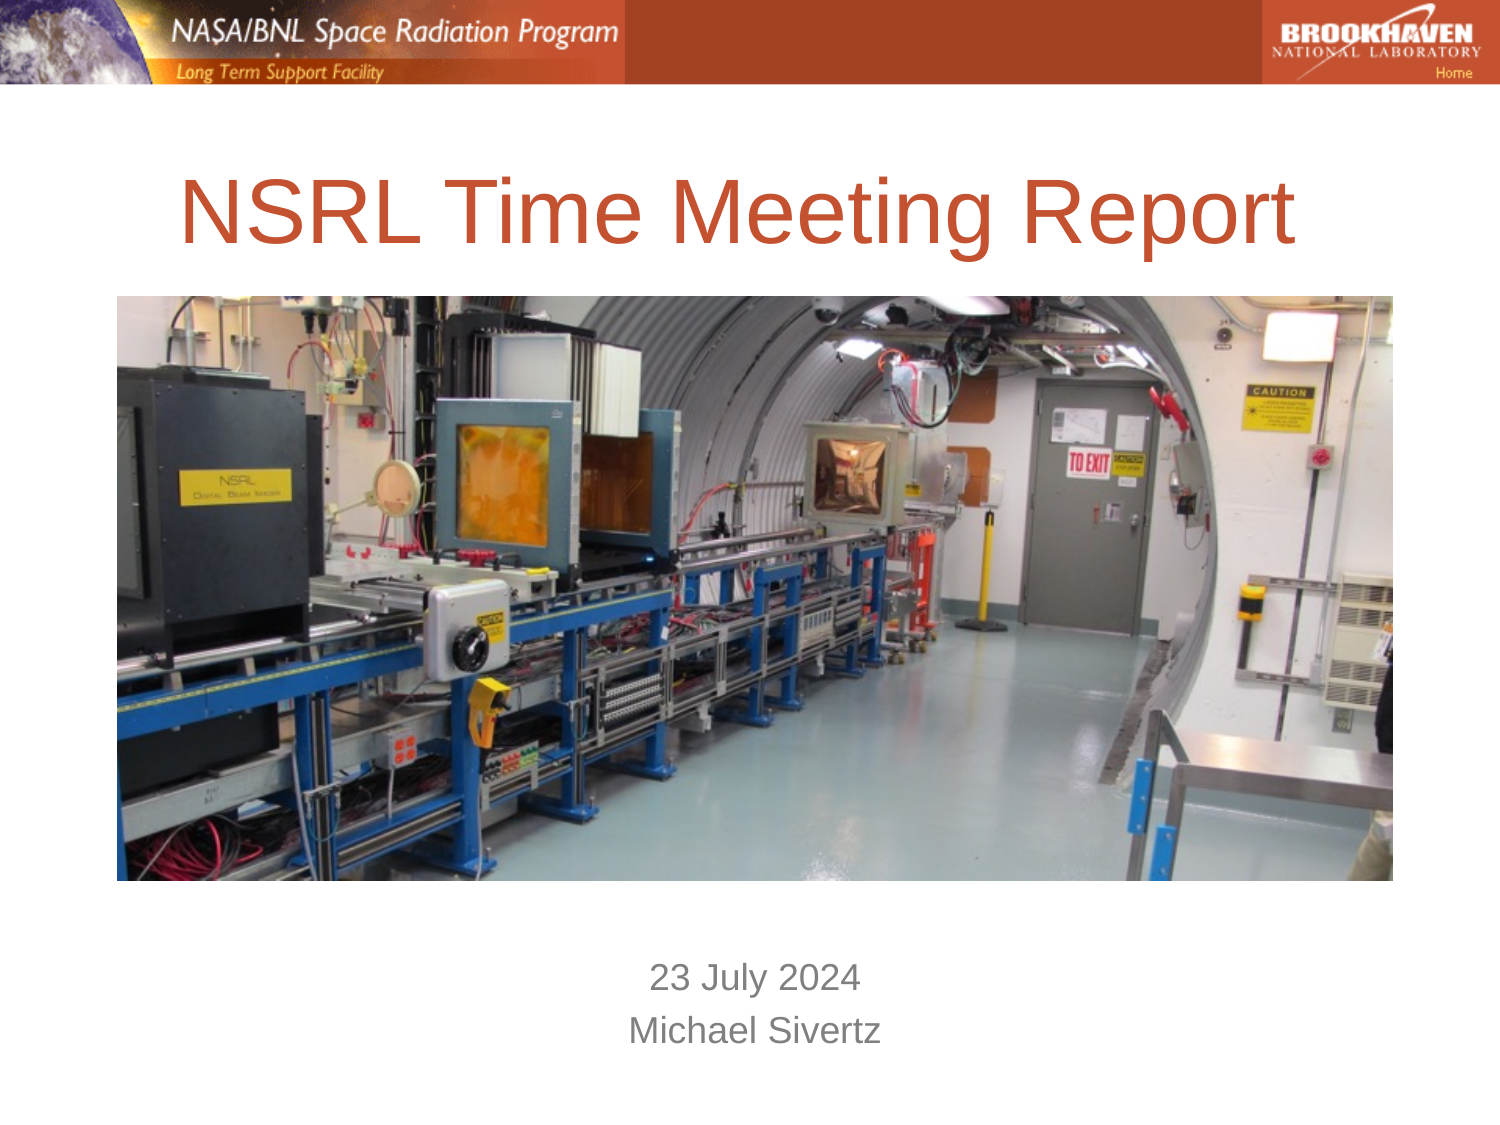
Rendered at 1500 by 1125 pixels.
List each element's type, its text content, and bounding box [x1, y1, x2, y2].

picture [1263, 0, 1500, 84]
picture [117, 164, 1393, 882]
picture [0, 0, 624, 84]
title NSRL Time Meeting Report [64, 113, 1412, 300]
subtitle 23 July 2024 Michael Sivertz [229, 893, 1281, 1095]
